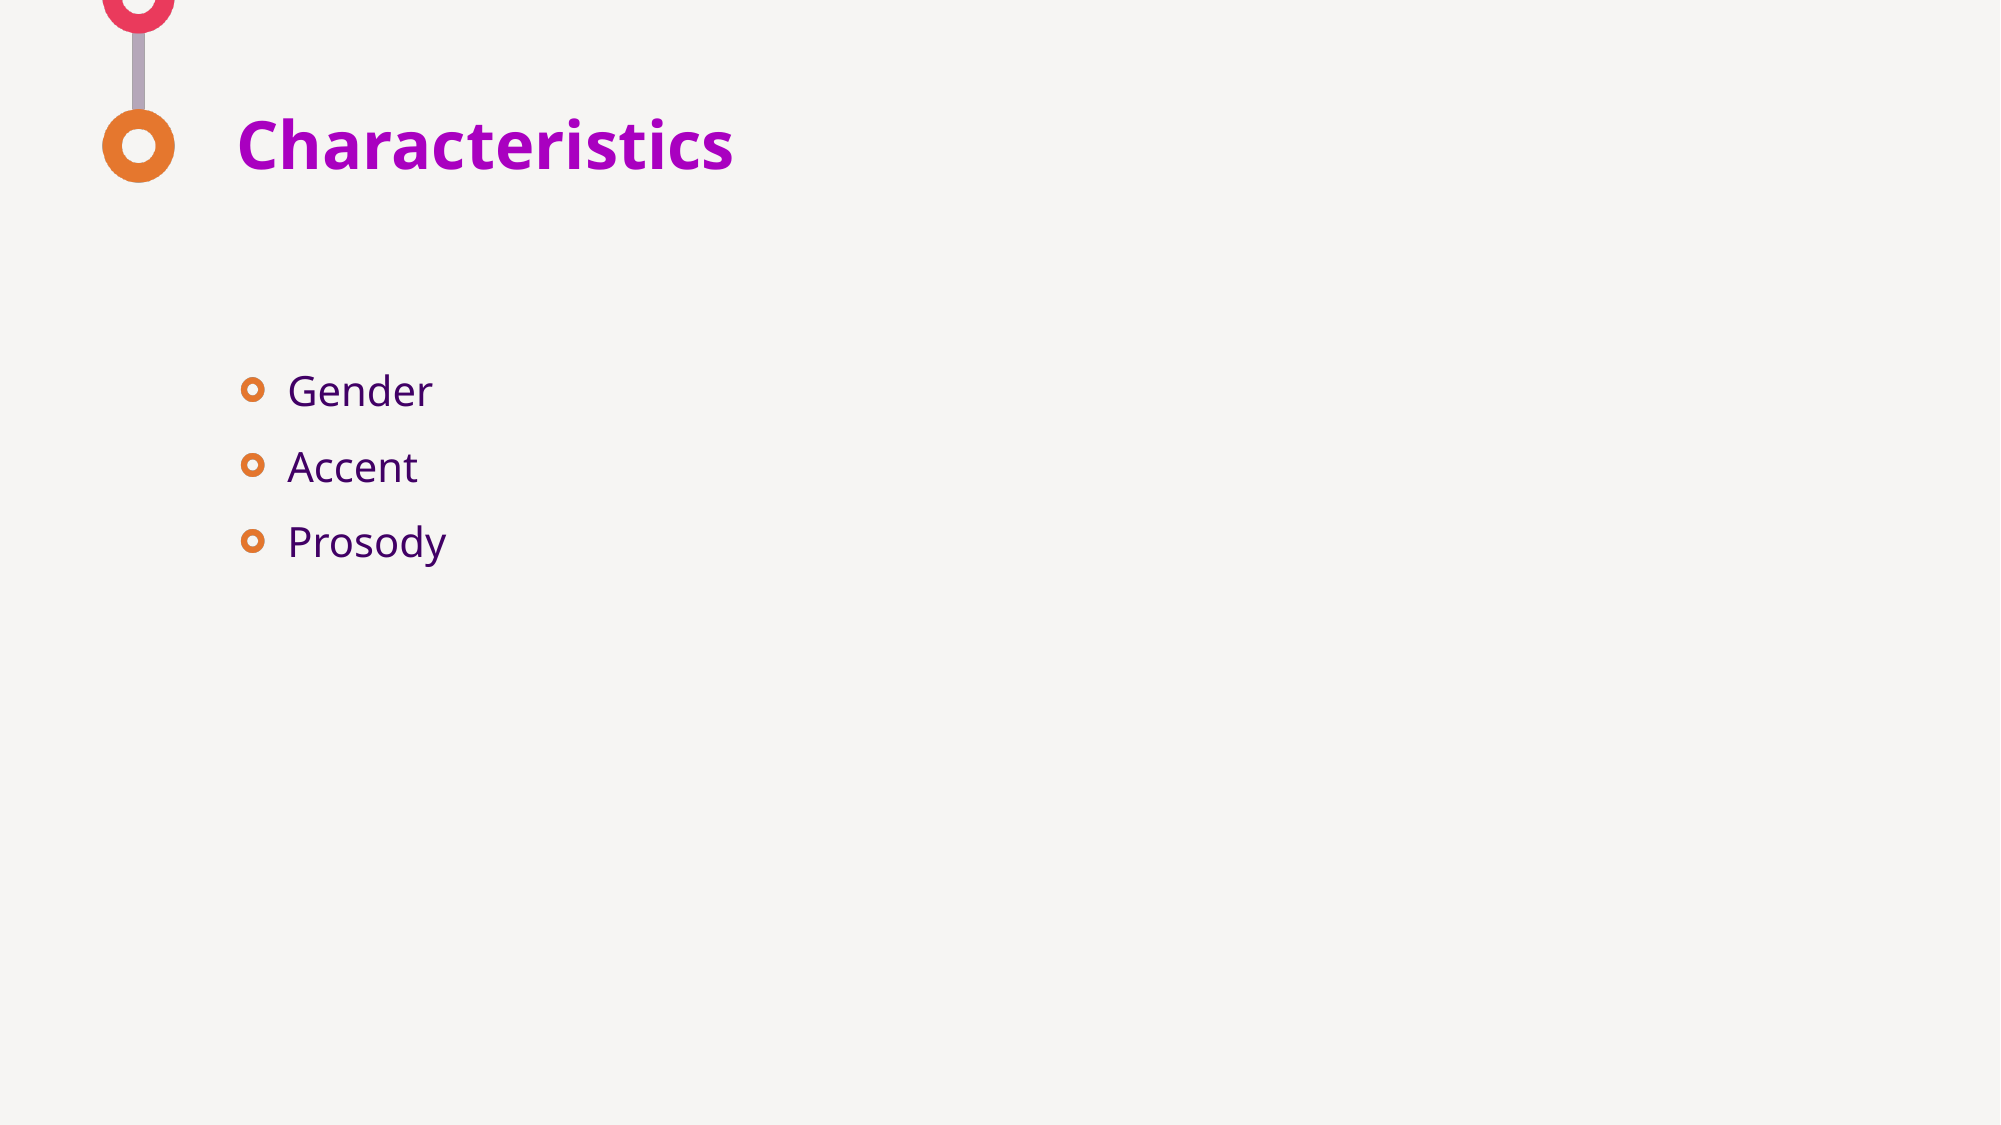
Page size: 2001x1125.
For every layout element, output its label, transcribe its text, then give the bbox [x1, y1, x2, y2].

picture [236, 371, 283, 408]
title Characteristics [236, 111, 1388, 278]
picture [236, 523, 283, 559]
list Gender Accent Prosody [236, 359, 1387, 1014]
picture [100, 0, 179, 192]
picture [236, 447, 283, 483]
